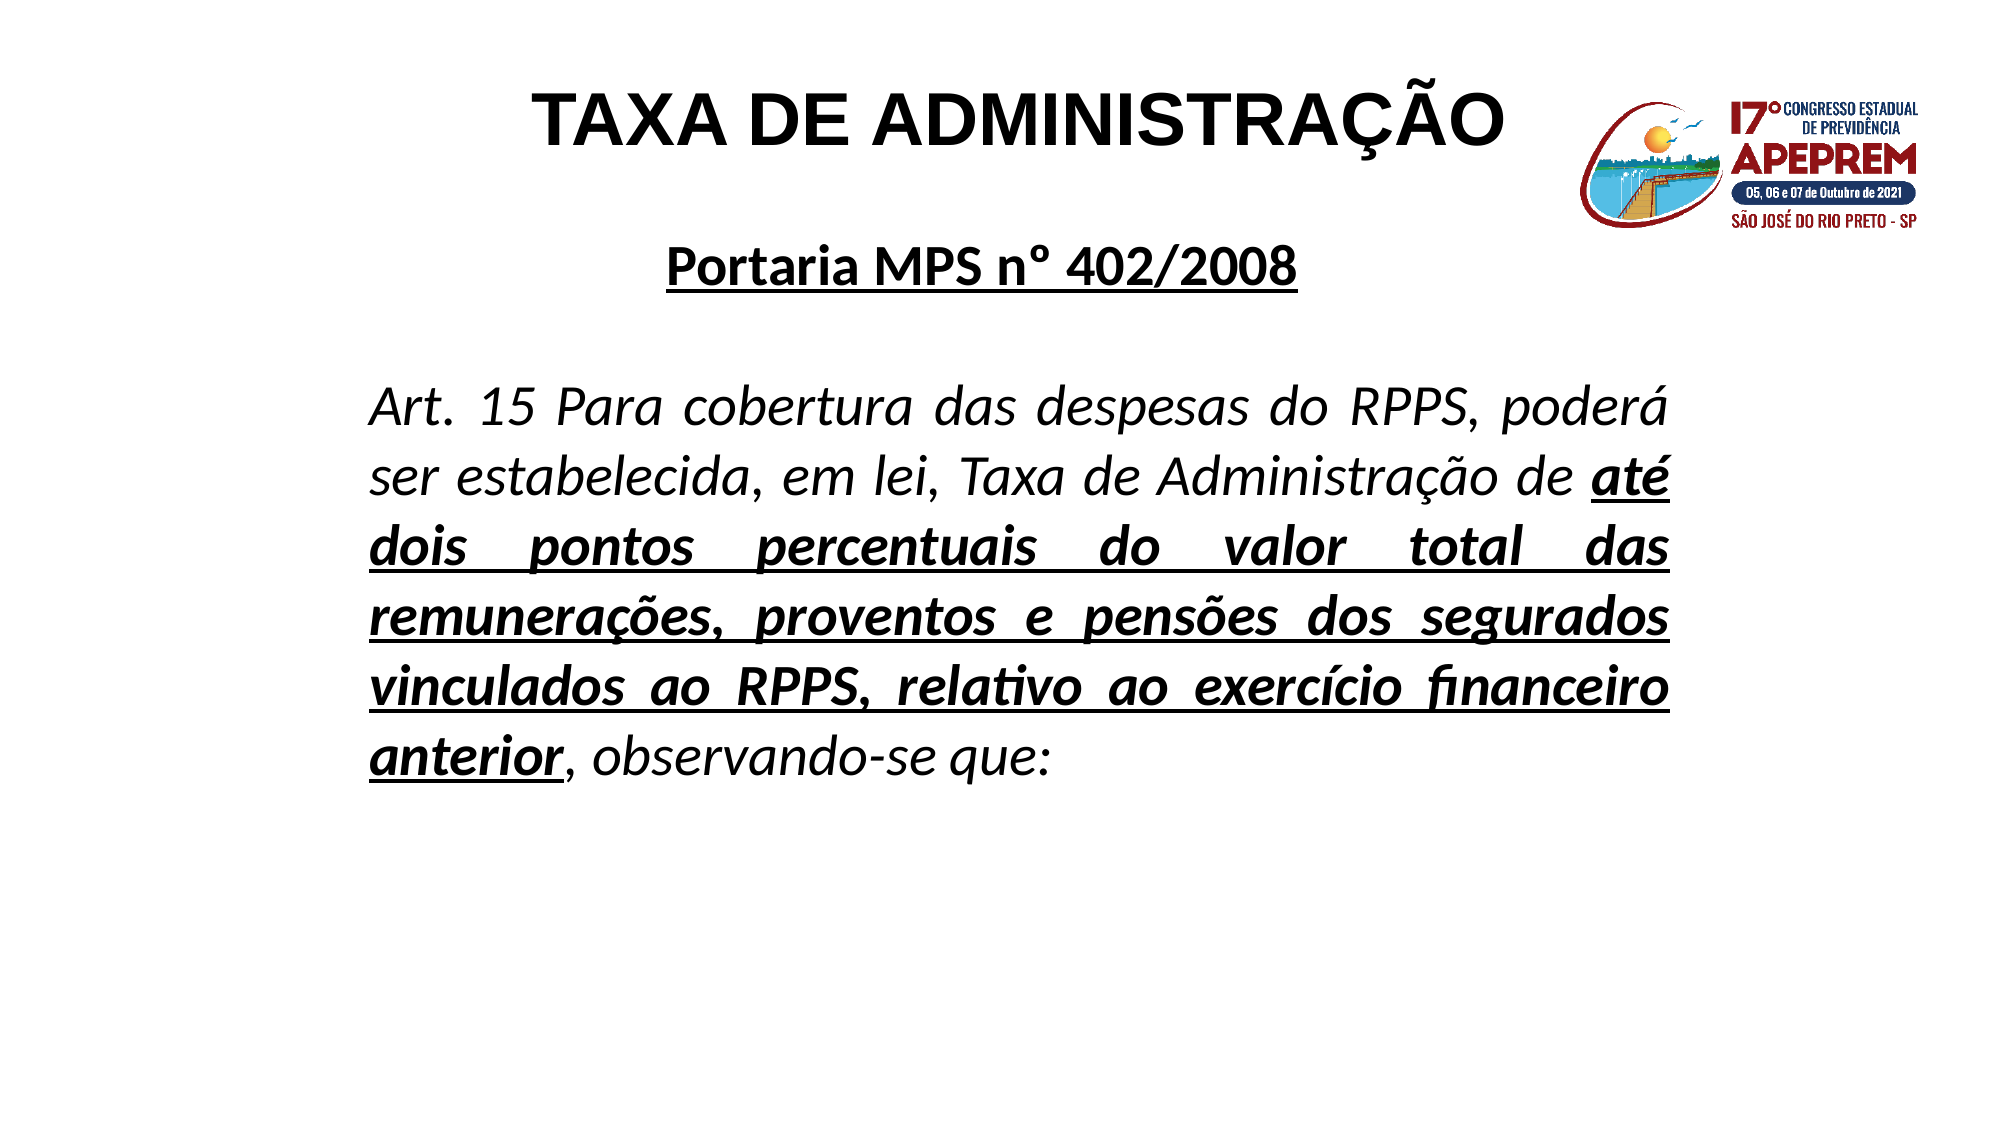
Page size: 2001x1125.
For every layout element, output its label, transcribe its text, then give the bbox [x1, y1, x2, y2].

picture [1580, 101, 1918, 228]
text_box Portaria MPS nº 402/2008 Art. 15 Para cobertura das despesas do RPPS, poderá ser estabelecida, em lei, Taxa de Administração de até dois pontos percentuais do valor total das remunerações, proventos e pensões dos segurados vinculados ao RPPS, relativo ao exercício financeiro anterior, observando-se que: [279, 219, 1686, 795]
text_box TAXA DE ADMINISTRAÇÃO [324, 73, 1715, 170]
